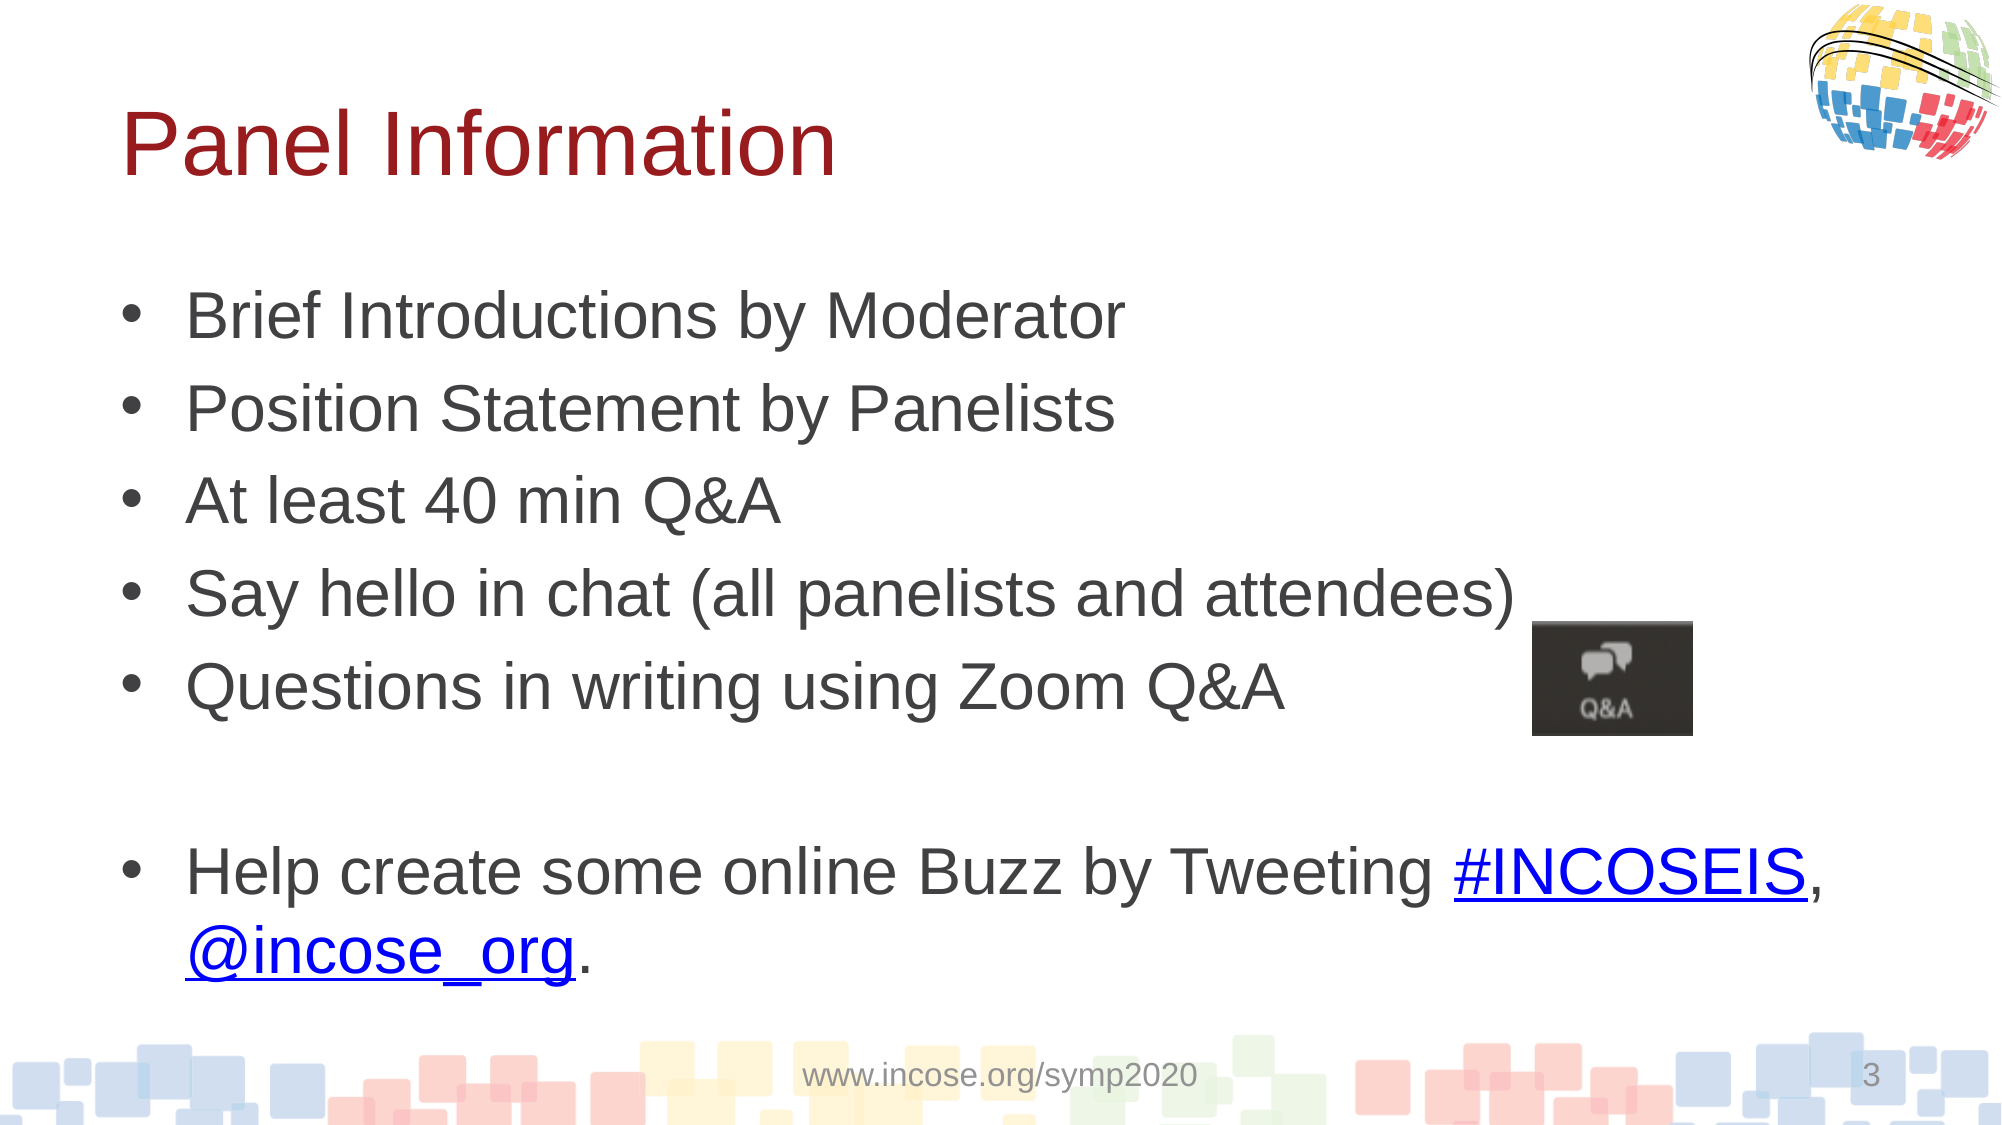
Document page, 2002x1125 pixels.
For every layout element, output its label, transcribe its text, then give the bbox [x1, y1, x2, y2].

title Panel Information [100, 45, 1901, 233]
footer www.incose.org/symp2020 [683, 1042, 1318, 1103]
slide_number 3 [1434, 1042, 1901, 1103]
list Brief Introductions by Moderator Position Statement by Panelists At least 40 min Q&A Say hello in chat (all panelists and attendees) Questions in writing using Zoom Q&A Help create some online Buzz by Tweeting #INCOSEIS, @incose_org. [100, 262, 1901, 1005]
picture [0, 0, 2002, 1125]
